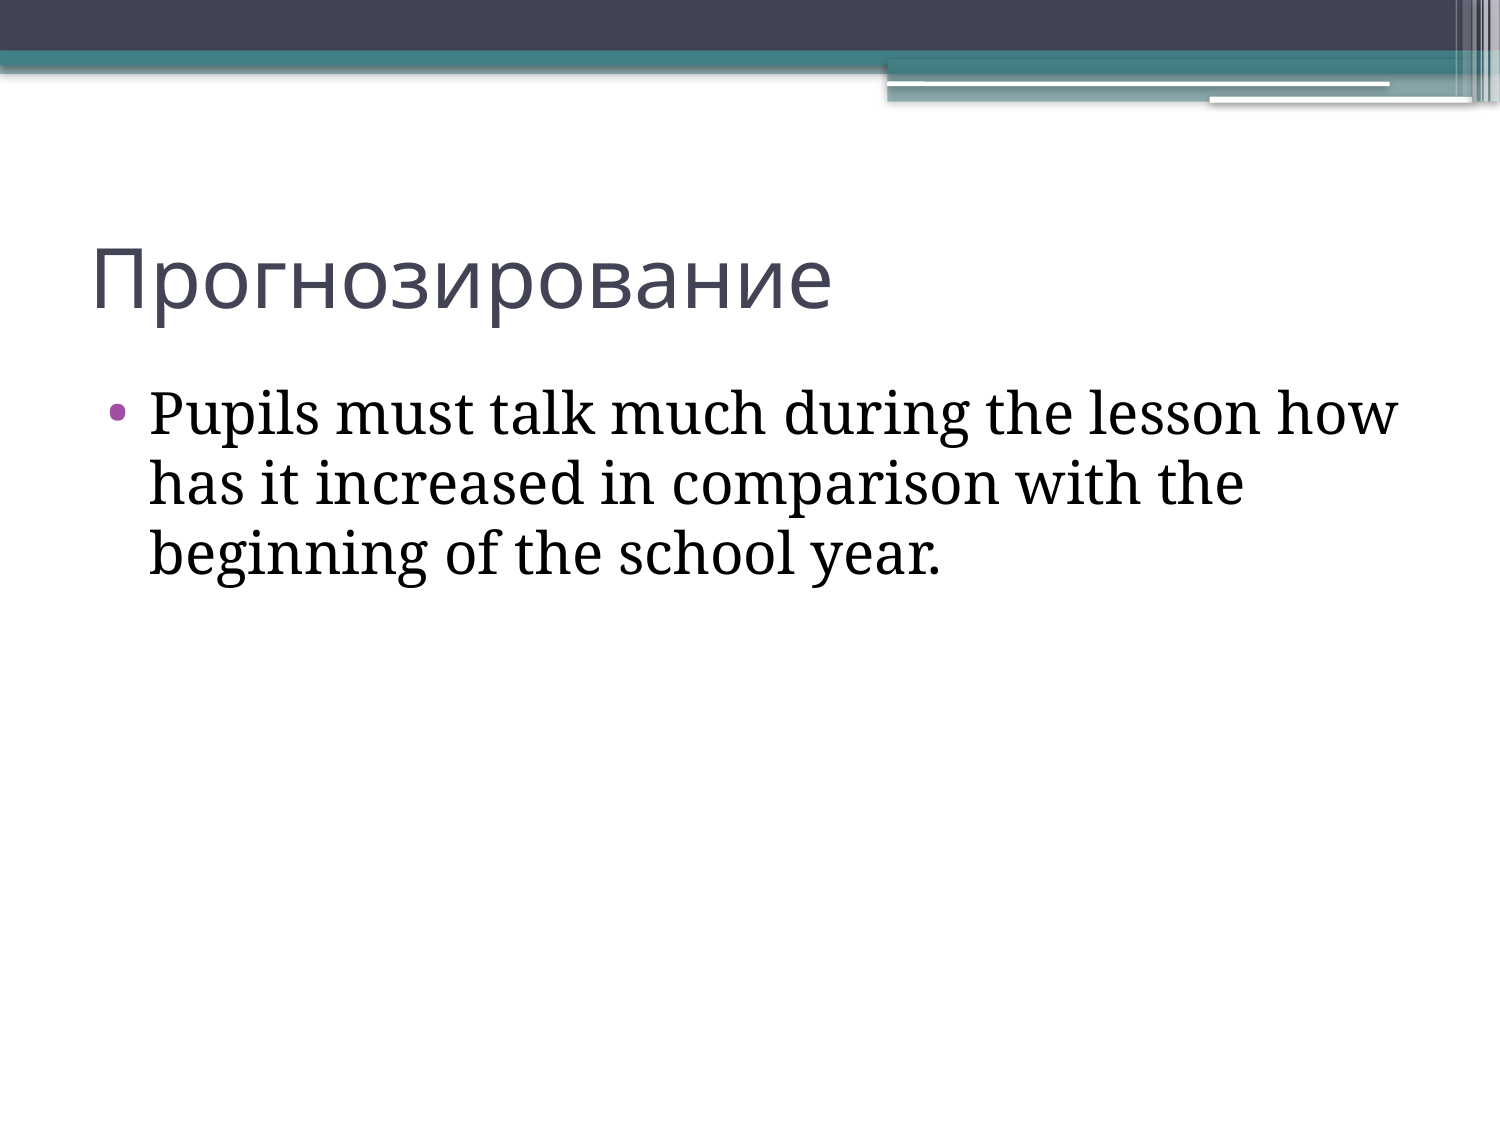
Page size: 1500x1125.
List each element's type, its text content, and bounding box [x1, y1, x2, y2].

title Прогнозирование [75, 187, 1425, 363]
list Pupils must talk much during the lesson how has it increased in comparison with the beginning of the school year. [75, 368, 1425, 1079]
